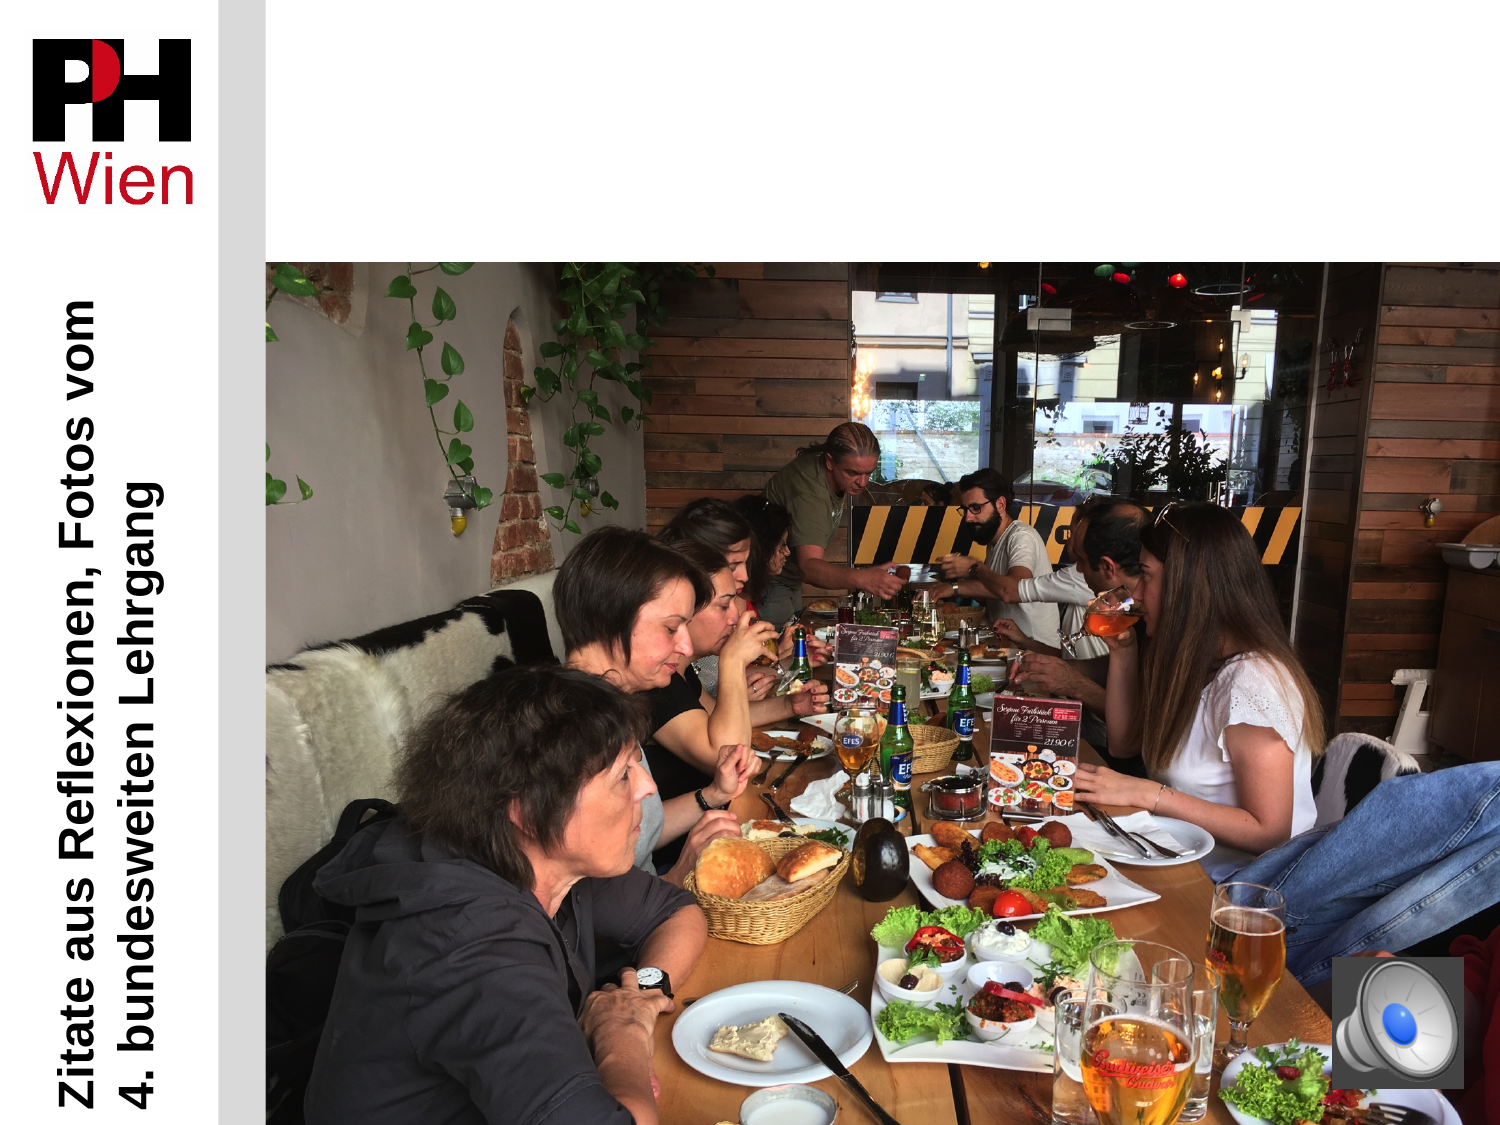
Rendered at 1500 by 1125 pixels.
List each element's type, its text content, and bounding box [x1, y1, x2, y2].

picture [24, 30, 201, 213]
picture [1330, 955, 1465, 1090]
text_box Zitate aus Reflexionen, Fotos vom 4. bundesweiten Lehrgang [0, 243, 207, 1125]
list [265, 262, 1500, 1125]
